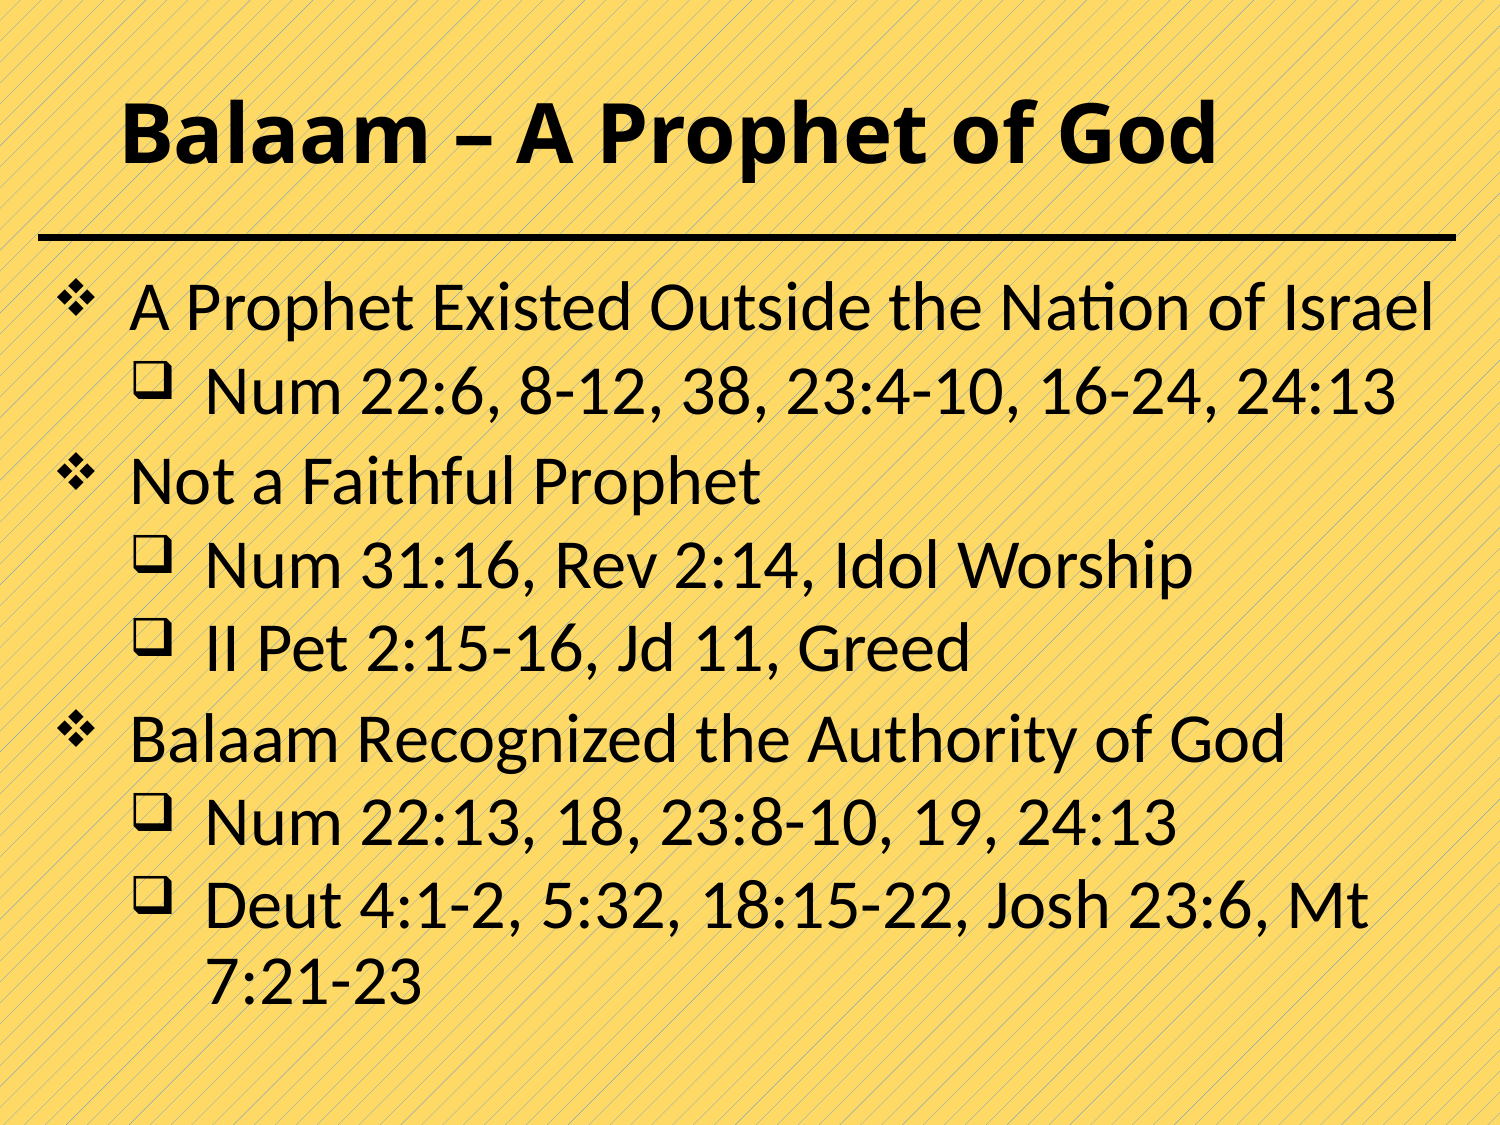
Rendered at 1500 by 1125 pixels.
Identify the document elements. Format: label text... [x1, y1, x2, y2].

title Balaam – A Prophet of God [103, 59, 1397, 213]
list A Prophet Existed Outside the Nation of Israel Num 22:6, 8-12, 38, 23:4-10, 16-24, 24:13 Not a Faithful Prophet Num 31:16, Rev 2:14, Idol Worship II Pet 2:15-16, Jd 11, Greed Balaam Recognized the Authority of God Num 22:13, 18, 23:8-10, 19, 24:13 Deut 4:1-2, 5:32, 18:15-22, Josh 23:6, Mt 7:21-23 [37, 262, 1475, 1088]
